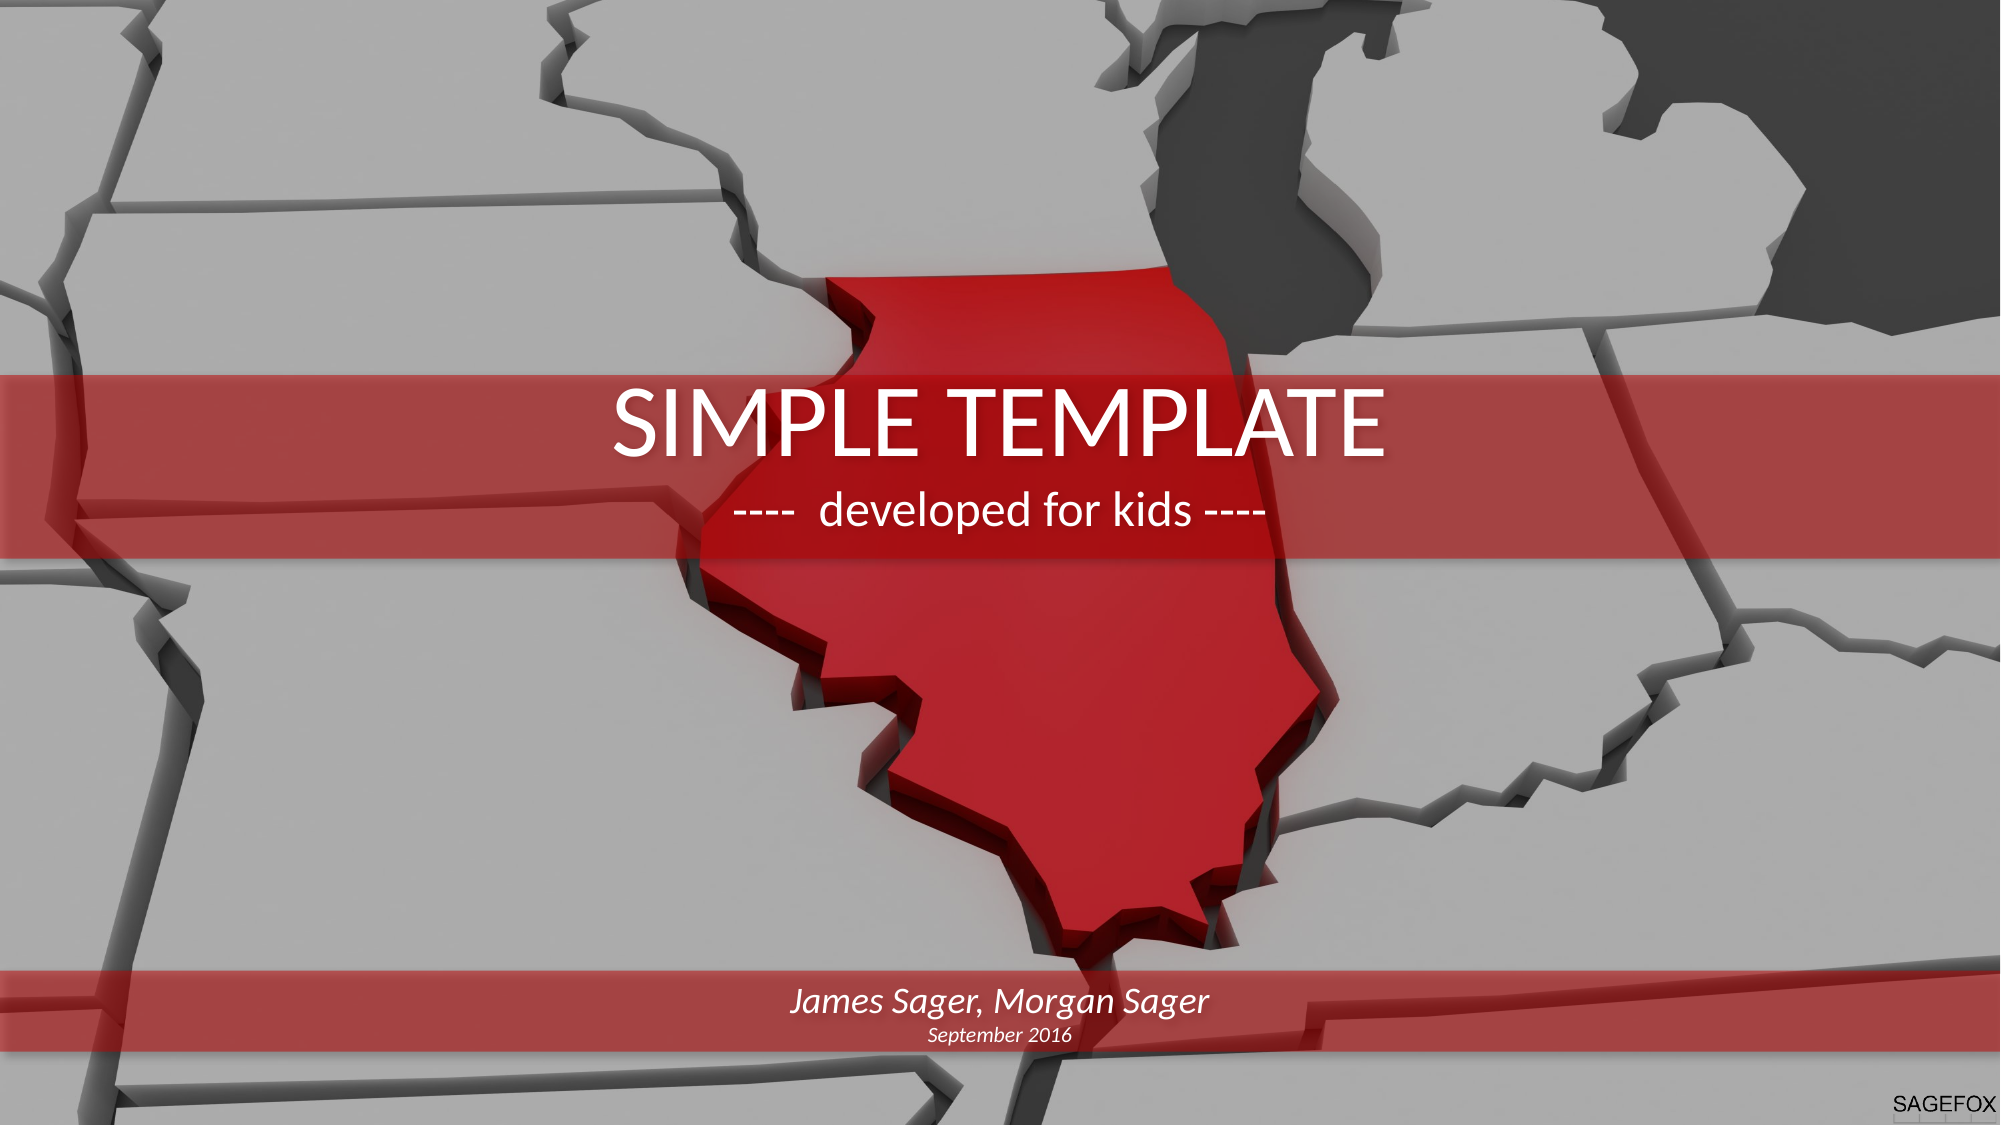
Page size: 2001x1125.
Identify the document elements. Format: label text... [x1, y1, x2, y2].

text_box [0, 0, 2000, 374]
text_box [0, 565, 2000, 970]
text_box SIMPLE TEMPLATE ---- developed for kids ---- [0, 374, 2000, 560]
text_box [0, 1057, 2000, 1125]
text_box James Sager, Morgan Sager September 2016 [0, 970, 2000, 1053]
